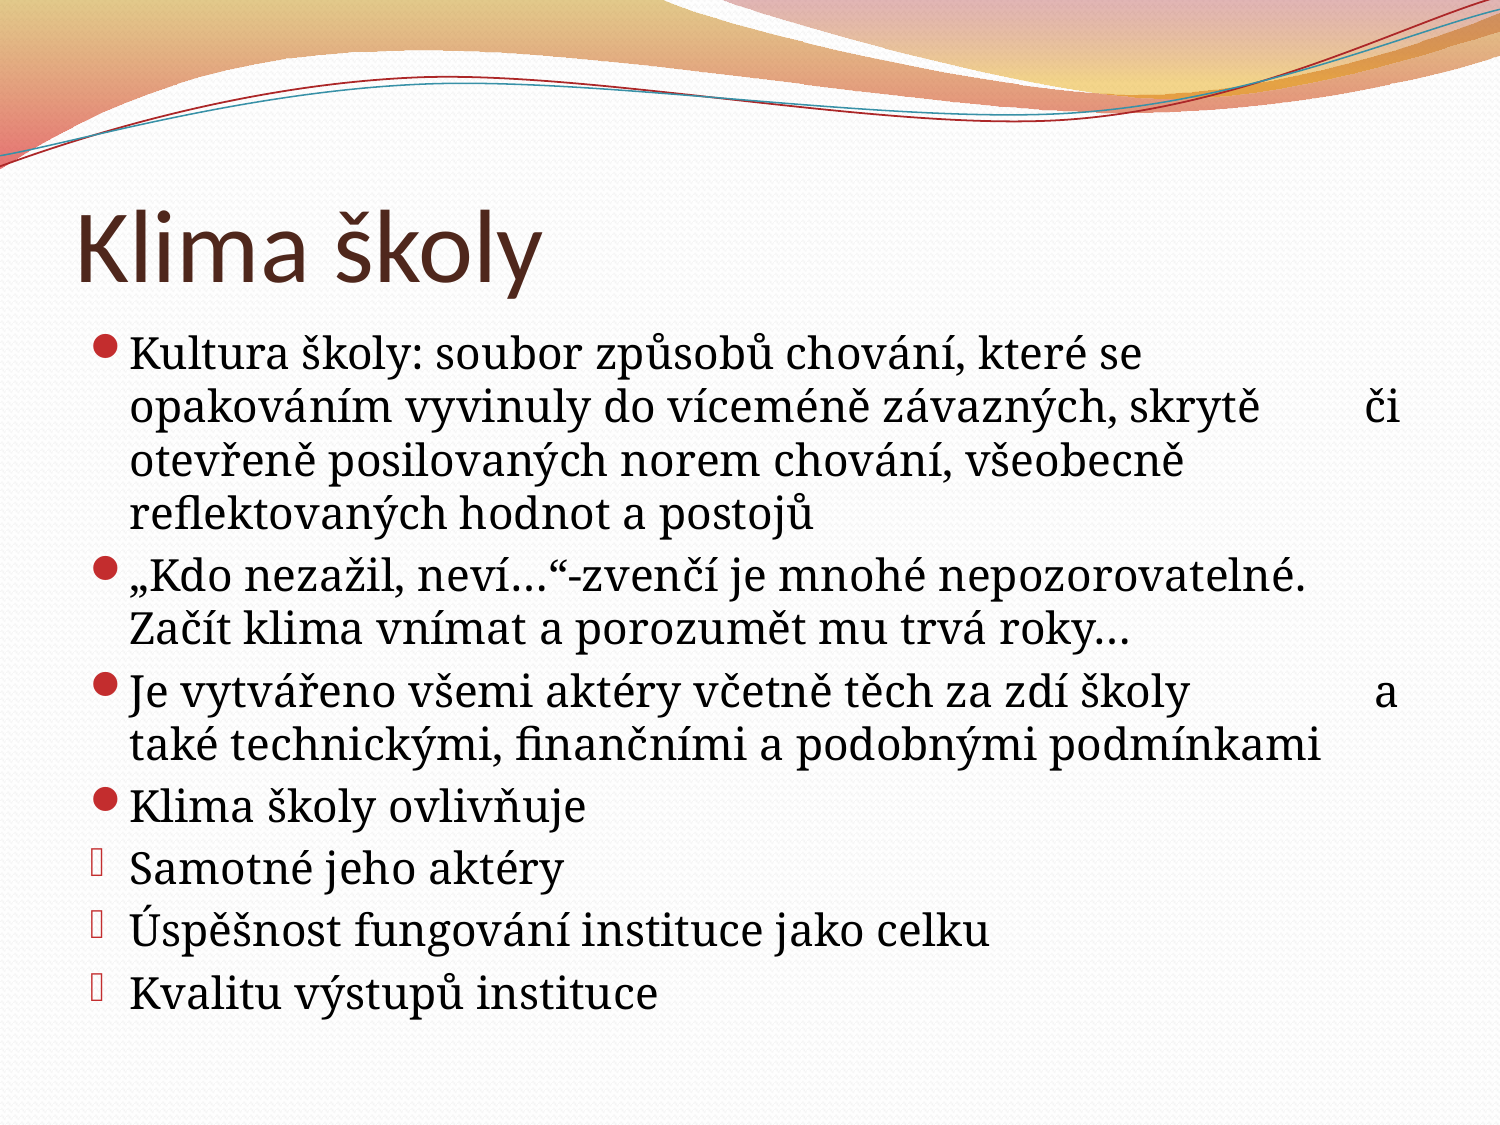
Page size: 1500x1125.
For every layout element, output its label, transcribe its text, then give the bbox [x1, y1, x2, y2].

list Kultura školy: soubor způsobů chování, které se opakováním vyvinuly do víceméně závazných, skrytě či otevřeně posilovaných norem chování, všeobecně reflektovaných hodnot a postojů „Kdo nezažil, neví…“-zvenčí je mnohé nepozorovatelné. Začít klima vnímat a porozumět mu trvá roky… Je vytvářeno všemi aktéry včetně těch za zdí školy a také technickými, finančními a podobnými podmínkami Klima školy ovlivňuje Samotné jeho aktéry Úspěšnost fungování instituce jako celku Kvalitu výstupů instituce [75, 317, 1425, 1038]
title Klima školy [75, 115, 1425, 303]
